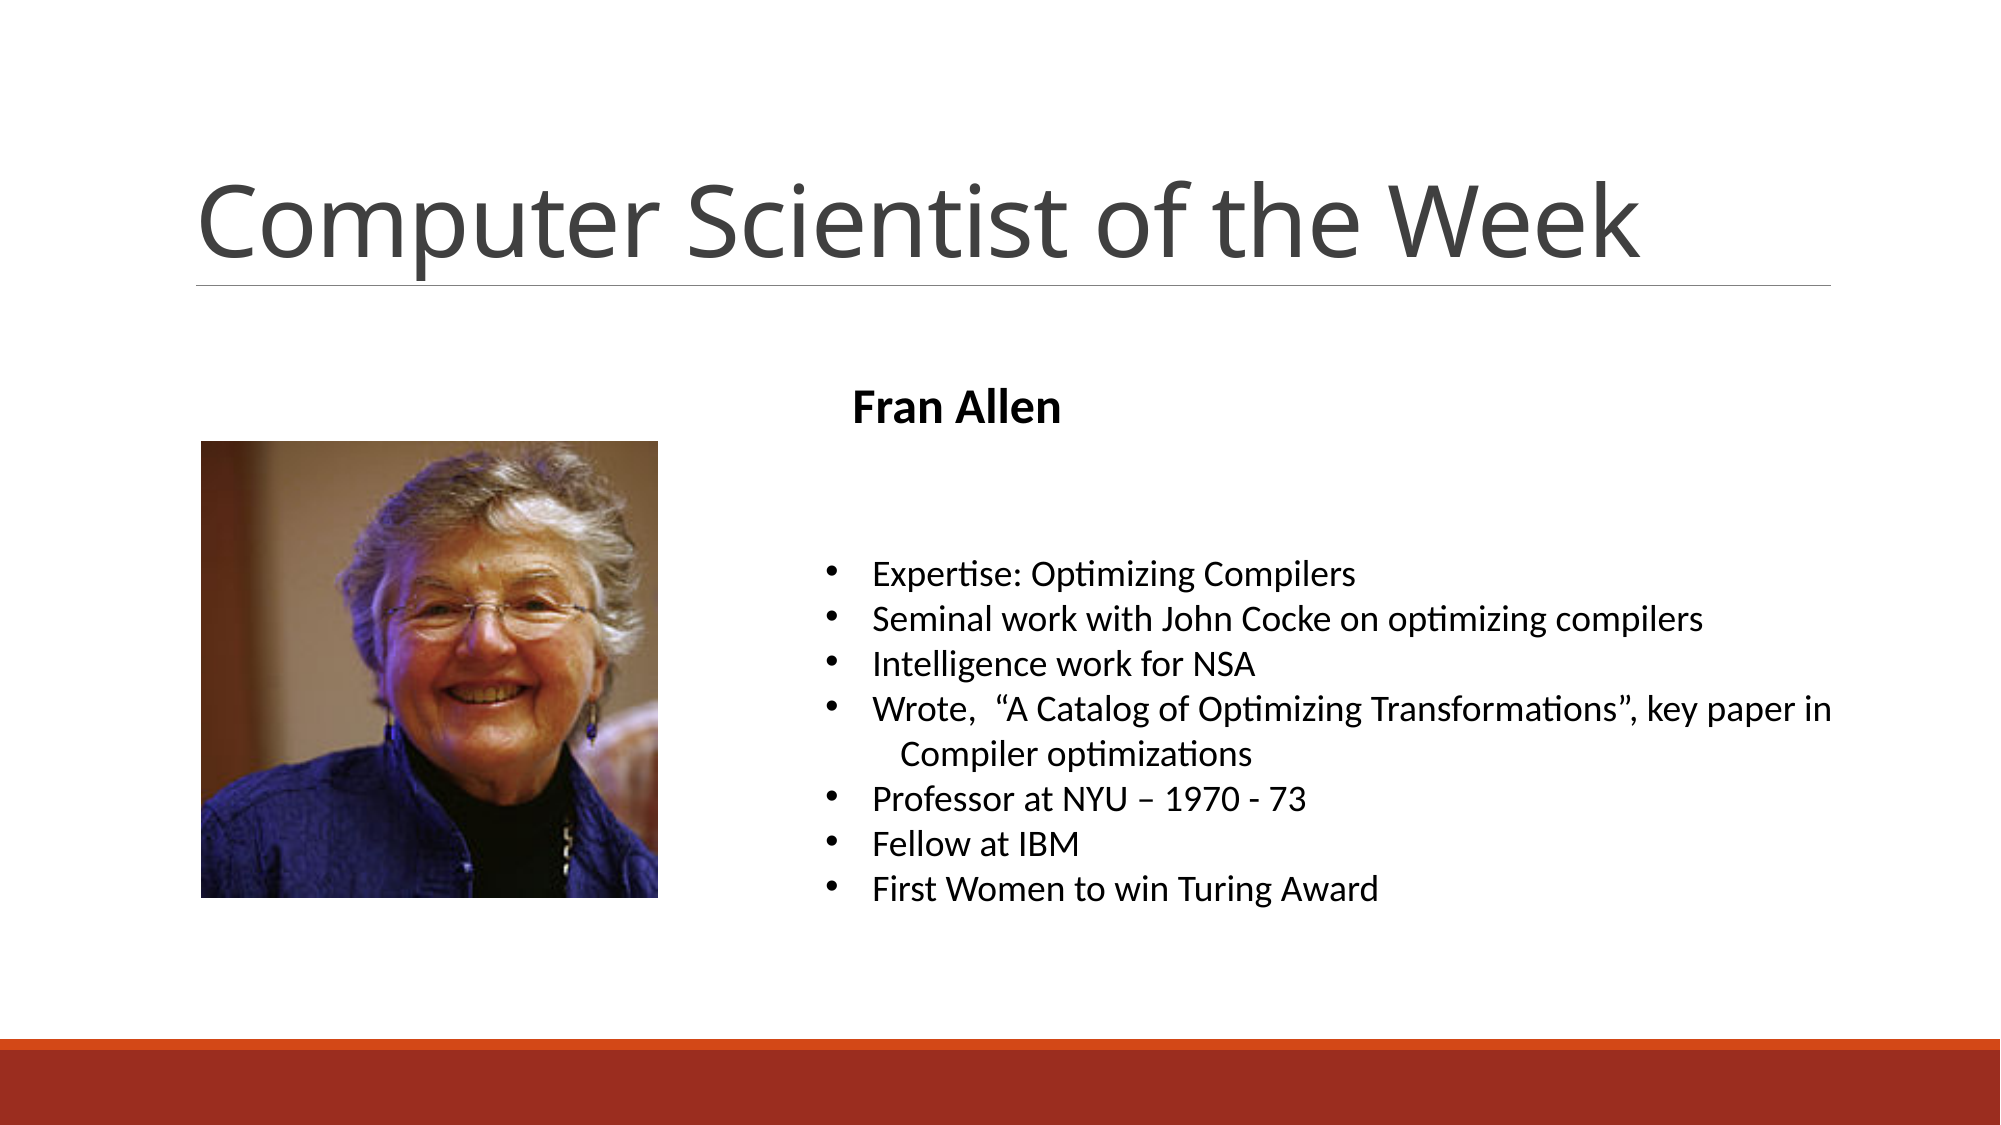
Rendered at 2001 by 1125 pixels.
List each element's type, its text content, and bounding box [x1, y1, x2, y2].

picture [200, 441, 659, 899]
text_box Fran Allen [837, 365, 1077, 441]
title Computer Scientist of the Week [180, 47, 1830, 285]
text_box Expertise: Optimizing Compilers Seminal work with John Cocke on optimizing compilers Intelligence work for NSA Wrote, “A Catalog of Optimizing Transformations”, key paper in Compiler optimizations Professor at NYU – 1970 - 73 Fellow at IBM First Women to win Turing Award [810, 541, 1849, 916]
